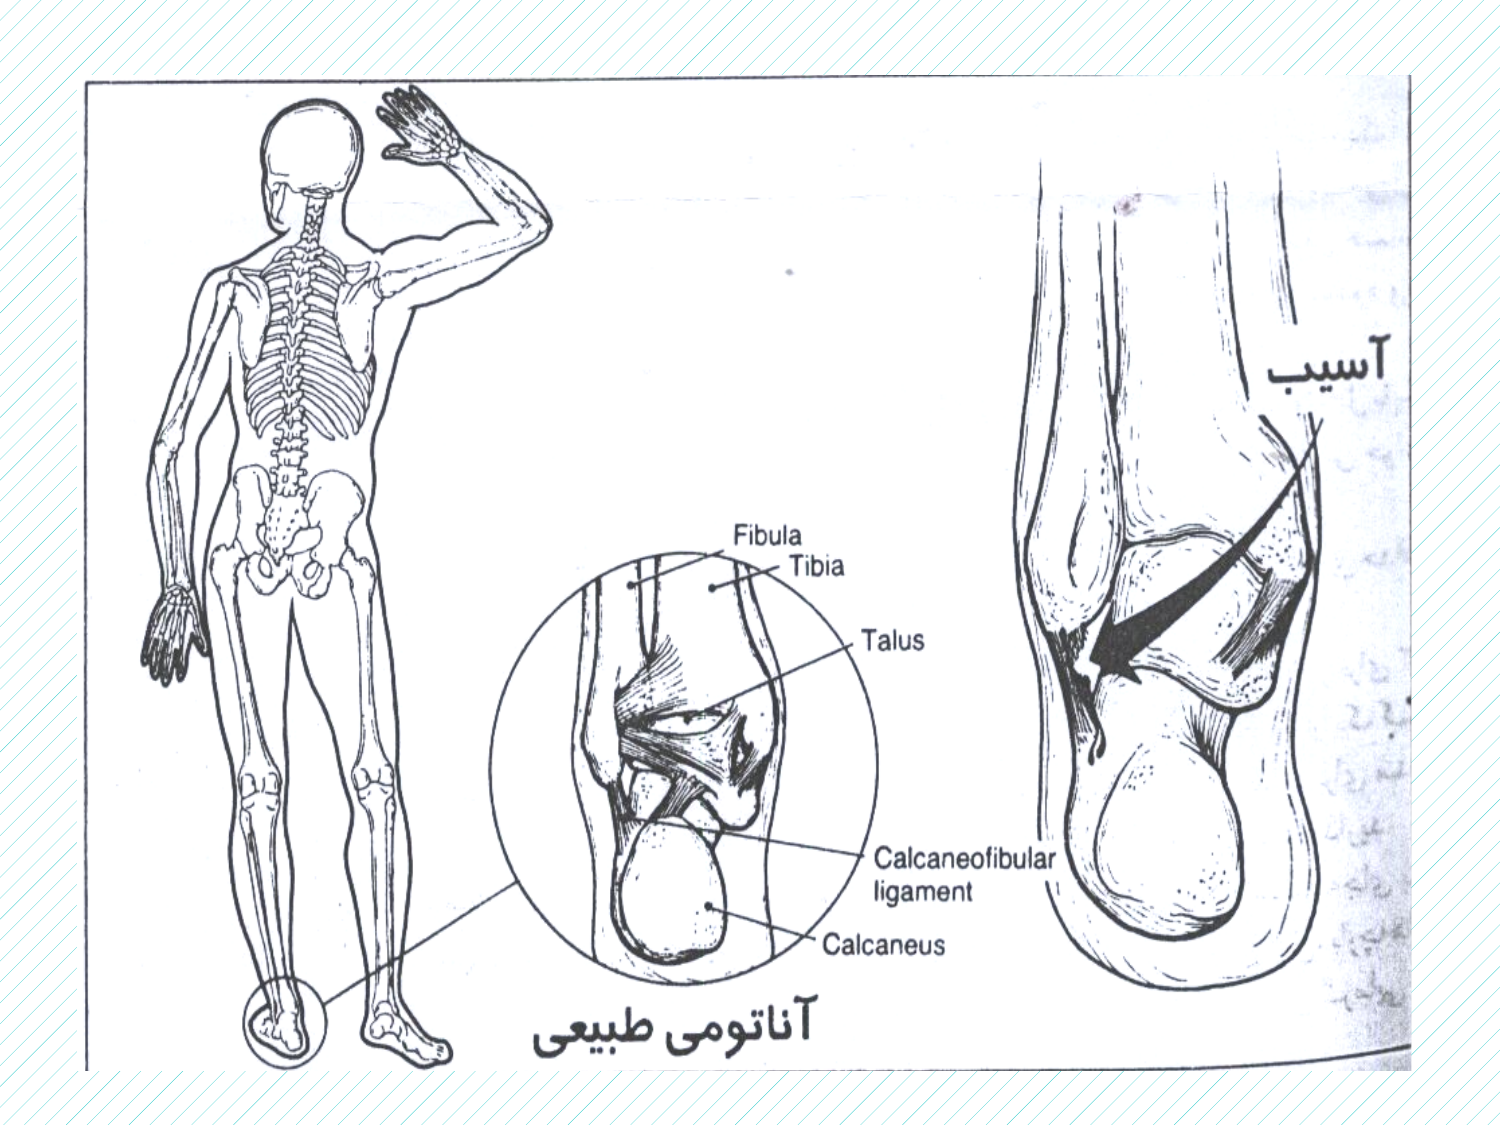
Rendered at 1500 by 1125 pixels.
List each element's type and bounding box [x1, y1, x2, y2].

list [76, 74, 1412, 1071]
